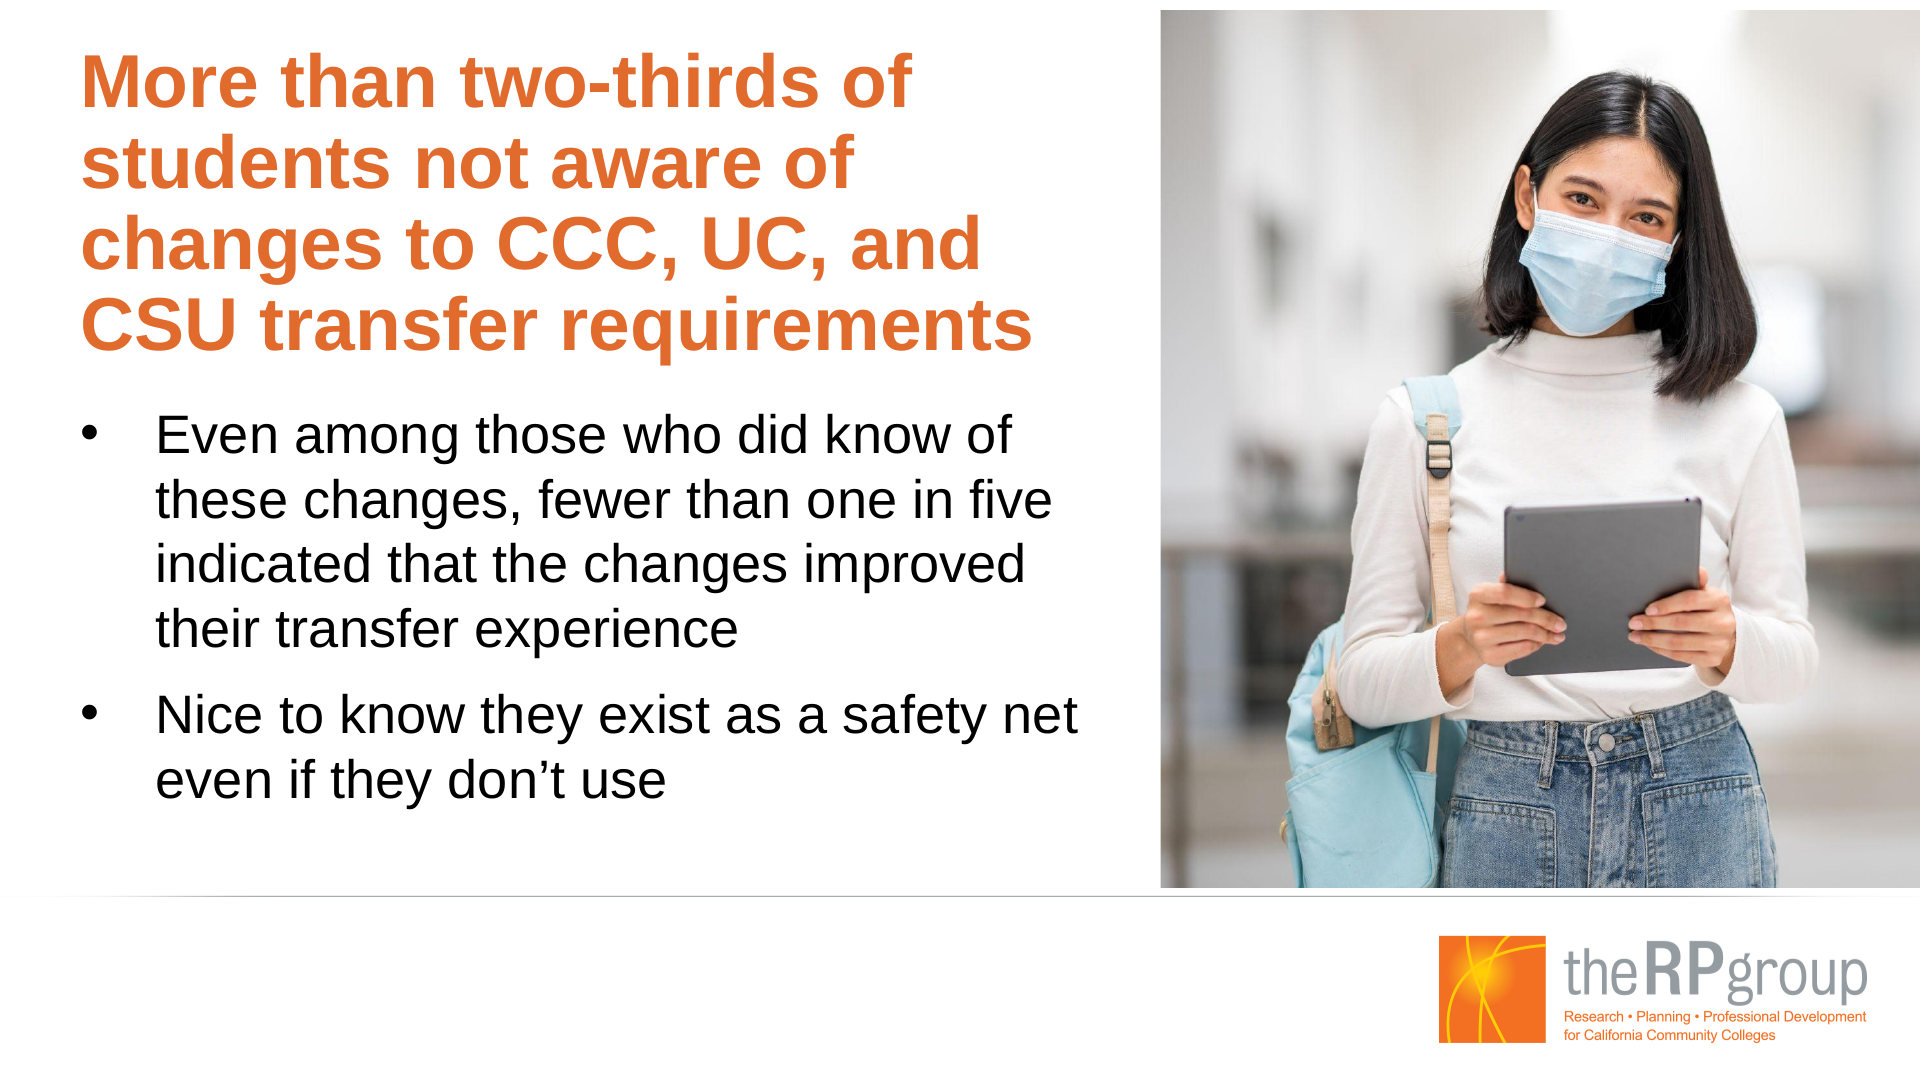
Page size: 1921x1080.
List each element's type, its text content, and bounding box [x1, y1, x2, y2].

text_box More than two-thirds of students not aware of changes to CCC, UC, and CSU transfer requirements [65, 35, 1155, 339]
picture [0, 0, 1921, 1080]
text_box Even among those who did know of these changes, fewer than one in five indicated that the changes improved their transfer experience Nice to know they exist as a safety net even if they don’t use [65, 391, 1161, 902]
